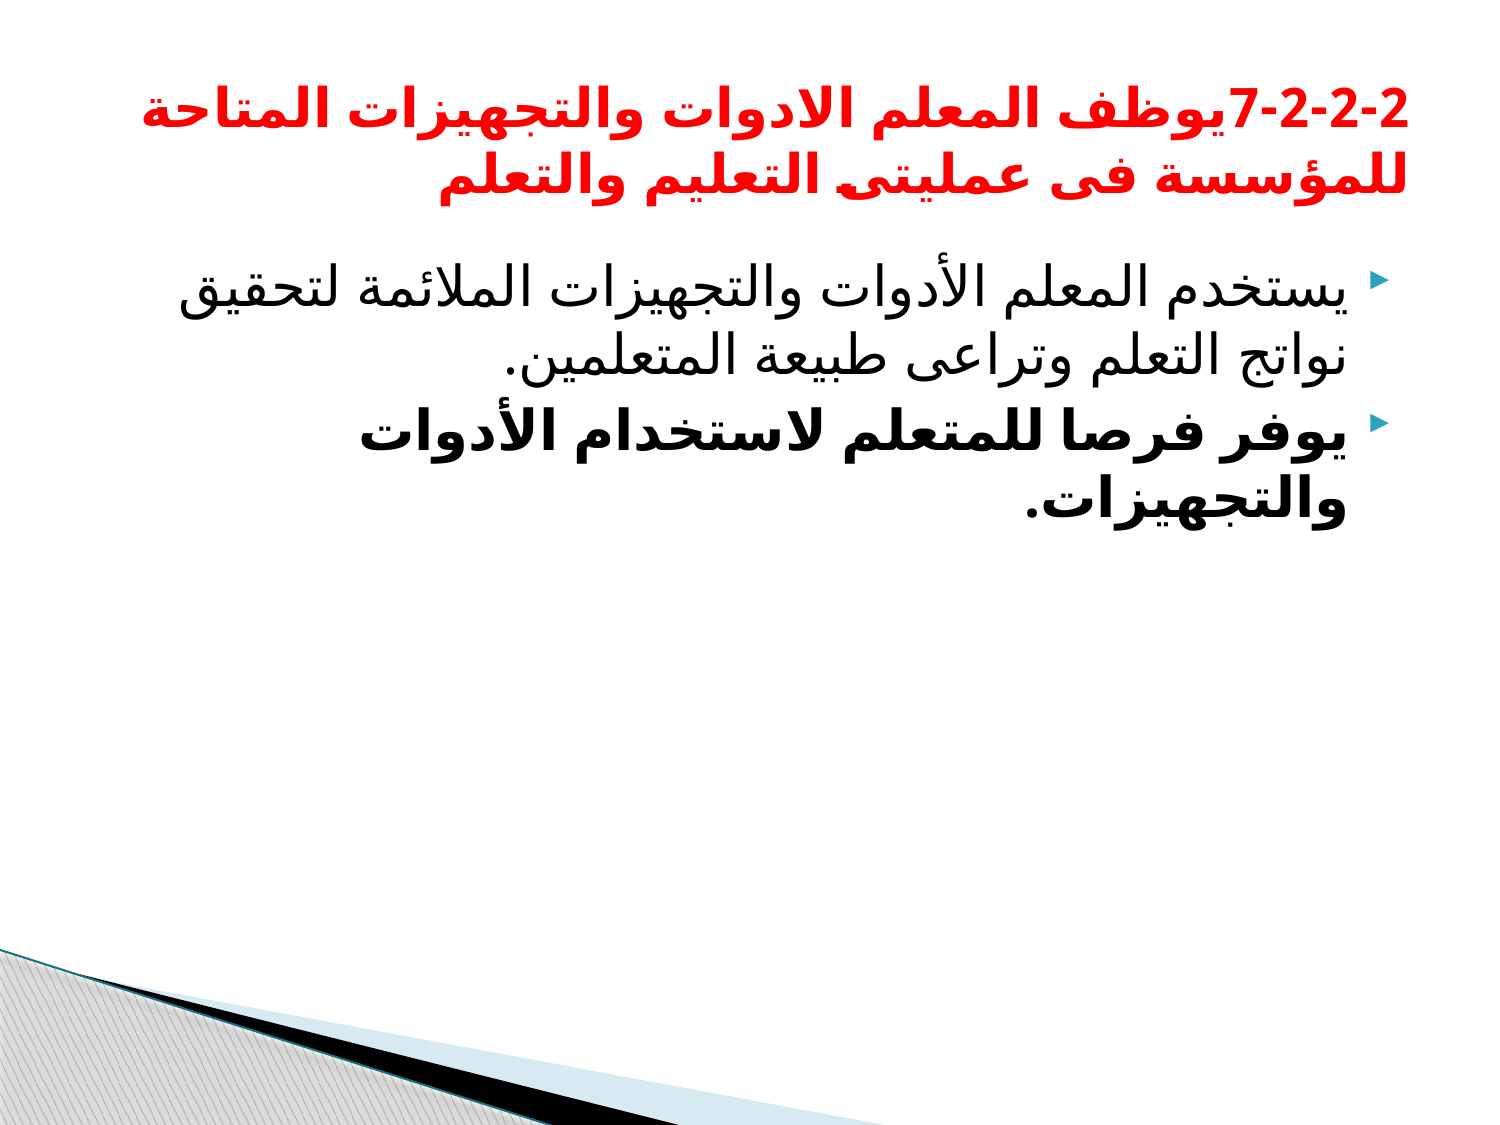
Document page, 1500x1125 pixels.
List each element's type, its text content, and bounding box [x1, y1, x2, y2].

list يستخدم المعلم الأدوات والتجهيزات الملائمة لتحقيق نواتج التعلم وتراعى طبيعة المتعلمين. يوفر فرصا للمتعلم لاستخدام الأدوات والتجهيزات. [75, 243, 1425, 986]
title 7-2-2-2يوظف المعلم الادوات والتجهيزات المتاحة للمؤسسة فى عمليتى التعليم والتعلم [75, 45, 1425, 233]
